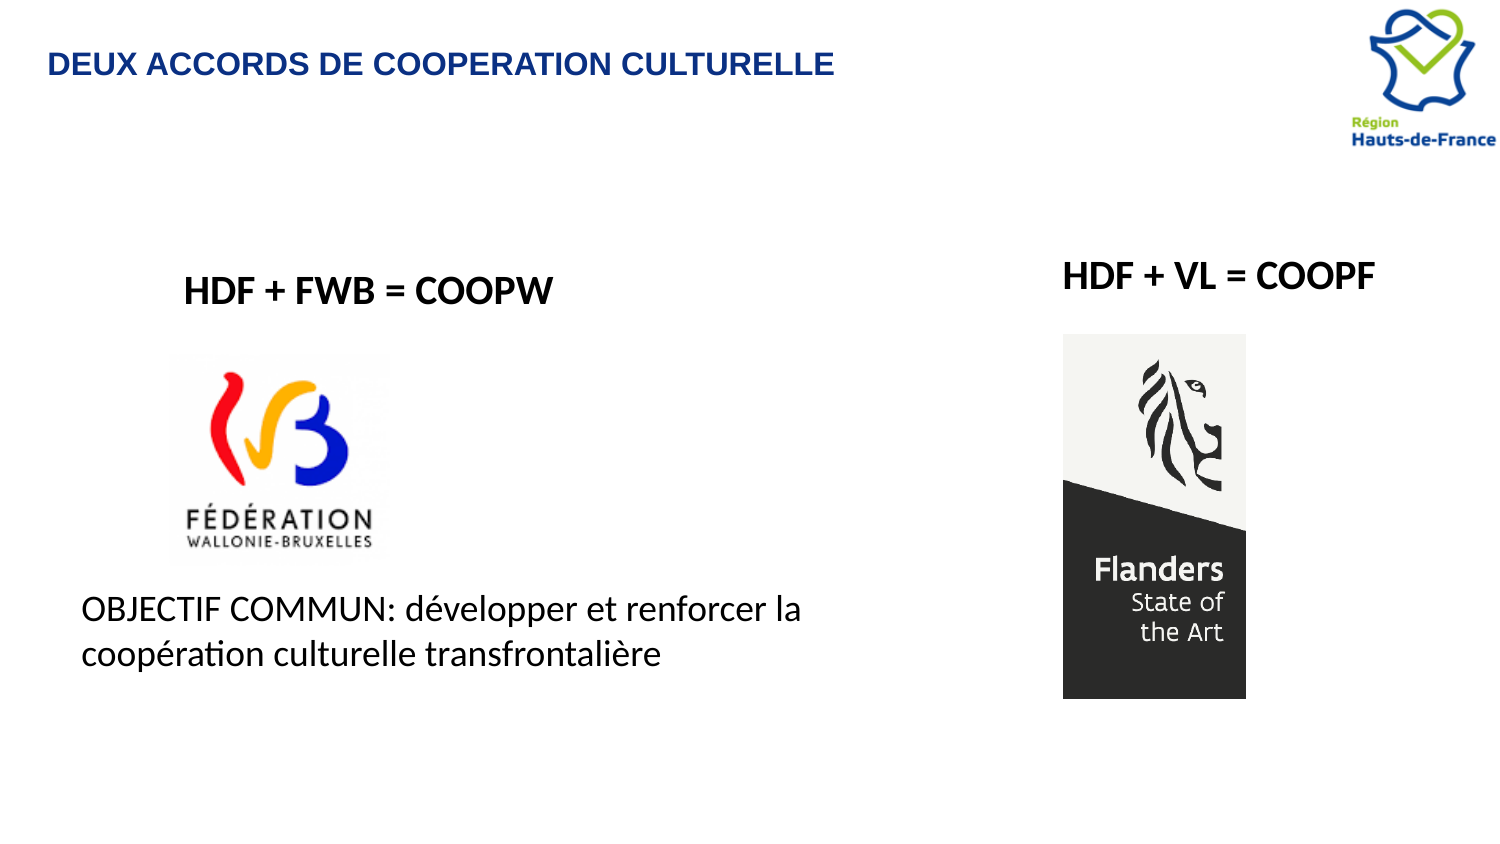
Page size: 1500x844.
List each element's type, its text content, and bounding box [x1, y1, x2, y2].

text_box [716, 188, 1466, 766]
title Deux accords de cooperation culturelle [32, 41, 1352, 126]
picture [1342, 0, 1500, 156]
text_box HDF + VL = COOPF [1047, 240, 1425, 306]
text_box HDF + FWB = COOPW [169, 255, 589, 321]
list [168, 354, 390, 566]
picture [1063, 334, 1246, 699]
text_box OBJECTIF COMMUN: développer et renforcer la coopération culturelle transfrontalière [66, 576, 995, 727]
